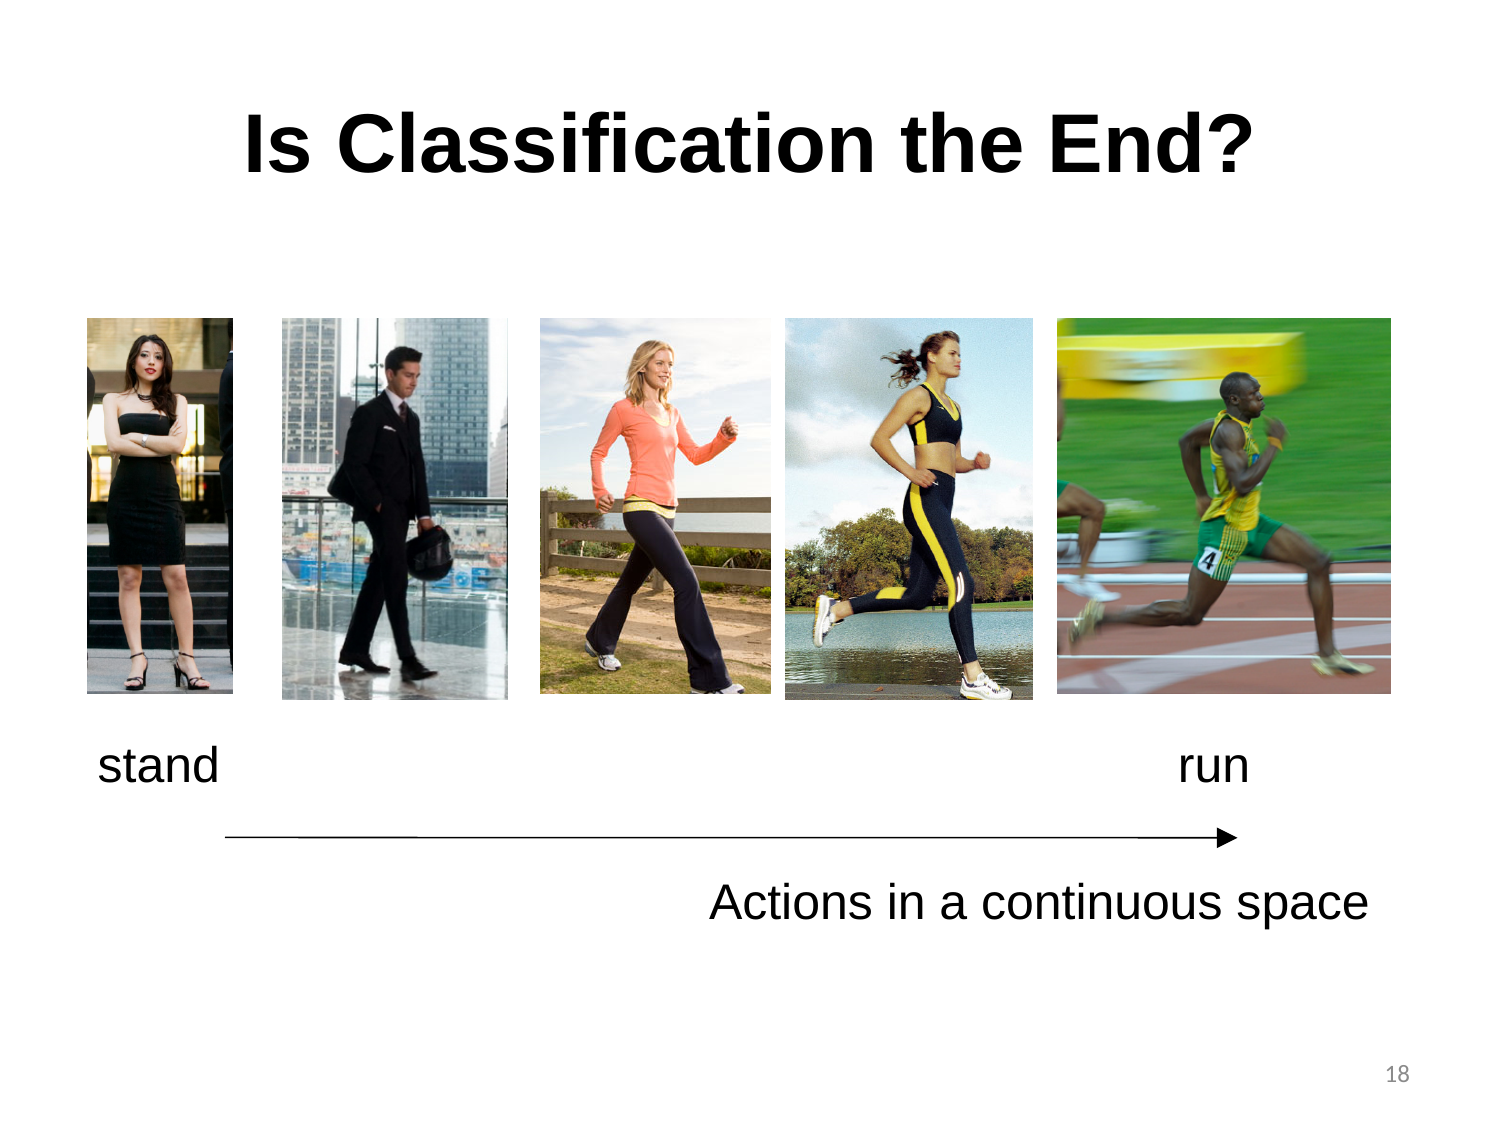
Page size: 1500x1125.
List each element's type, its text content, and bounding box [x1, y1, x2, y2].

text_box run [1163, 724, 1266, 800]
slide_number 18 [1074, 1042, 1425, 1103]
picture [785, 317, 1033, 701]
text_box Actions in a continuous space [694, 861, 1388, 937]
picture [282, 317, 508, 700]
picture [540, 317, 771, 694]
text_box stand [82, 724, 235, 800]
picture [87, 317, 233, 694]
picture [1057, 317, 1391, 694]
title Is Classification the End? [75, 45, 1425, 233]
